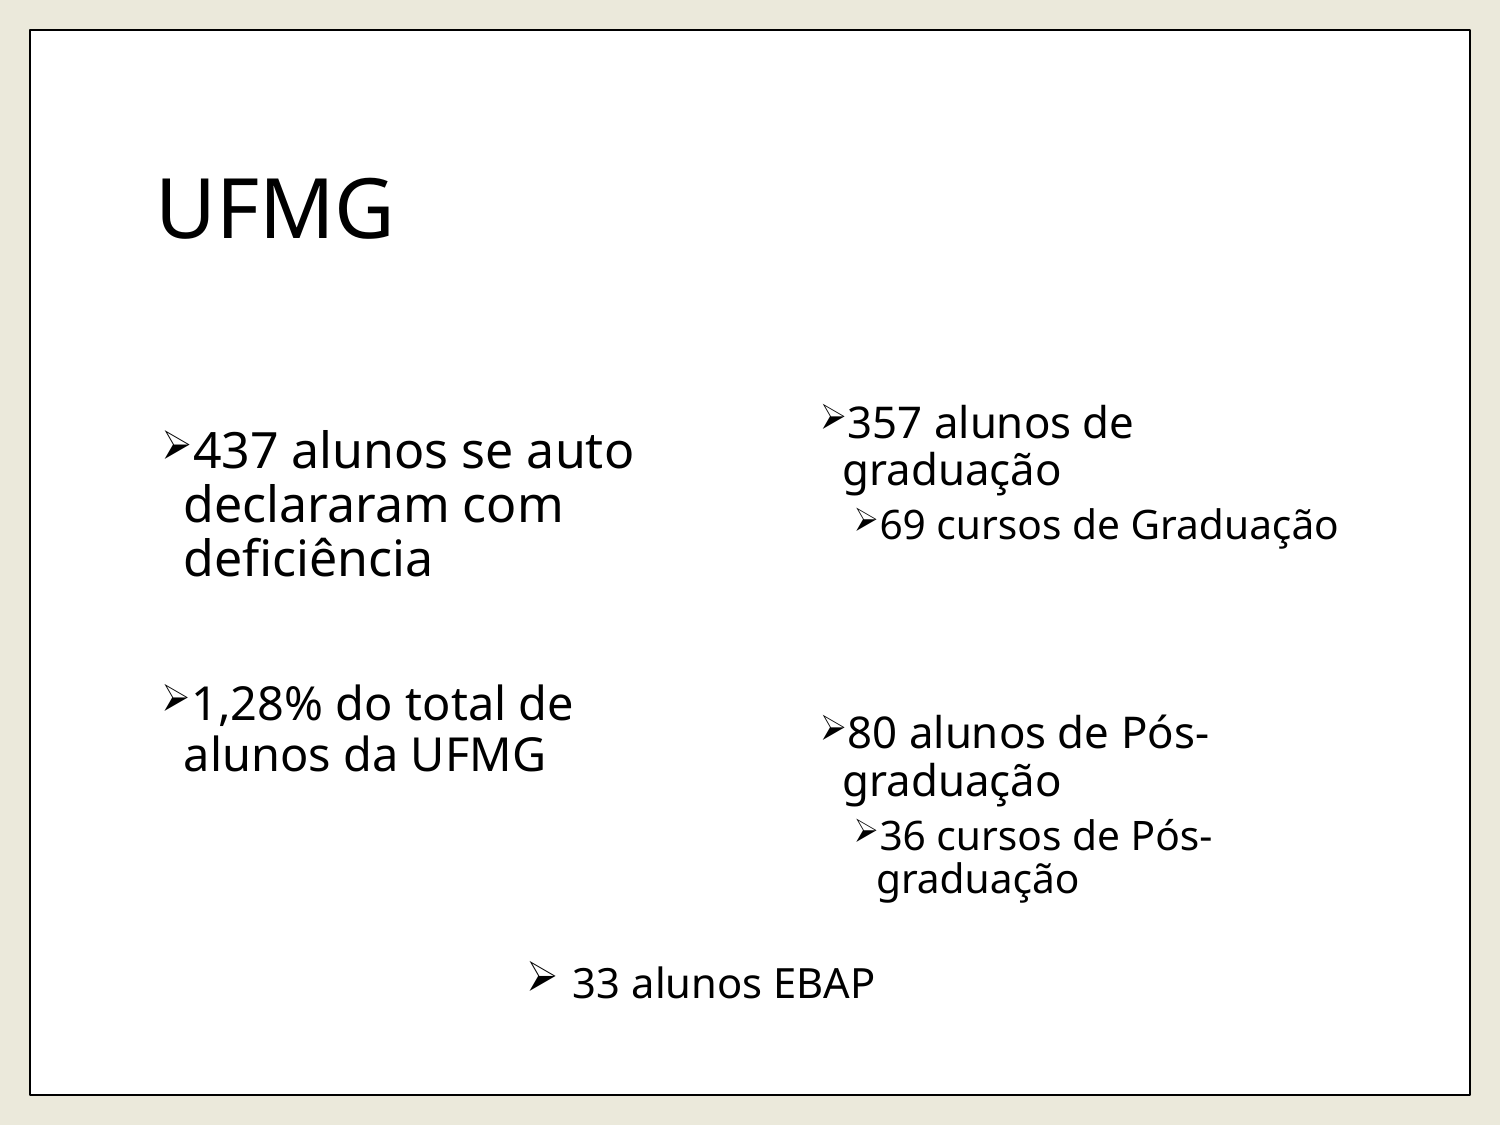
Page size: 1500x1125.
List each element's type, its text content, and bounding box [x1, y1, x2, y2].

list 357 alunos de graduação 69 cursos de Graduação 80 alunos de Pós-graduação 36 cursos de Pós-graduação [771, 337, 1357, 998]
title UFMG [140, 99, 1356, 323]
list 437 alunos se auto declararam com deficiência 1,28% do total de alunos da UFMG [140, 337, 726, 998]
text_box 33 alunos EBAP [511, 949, 982, 1015]
